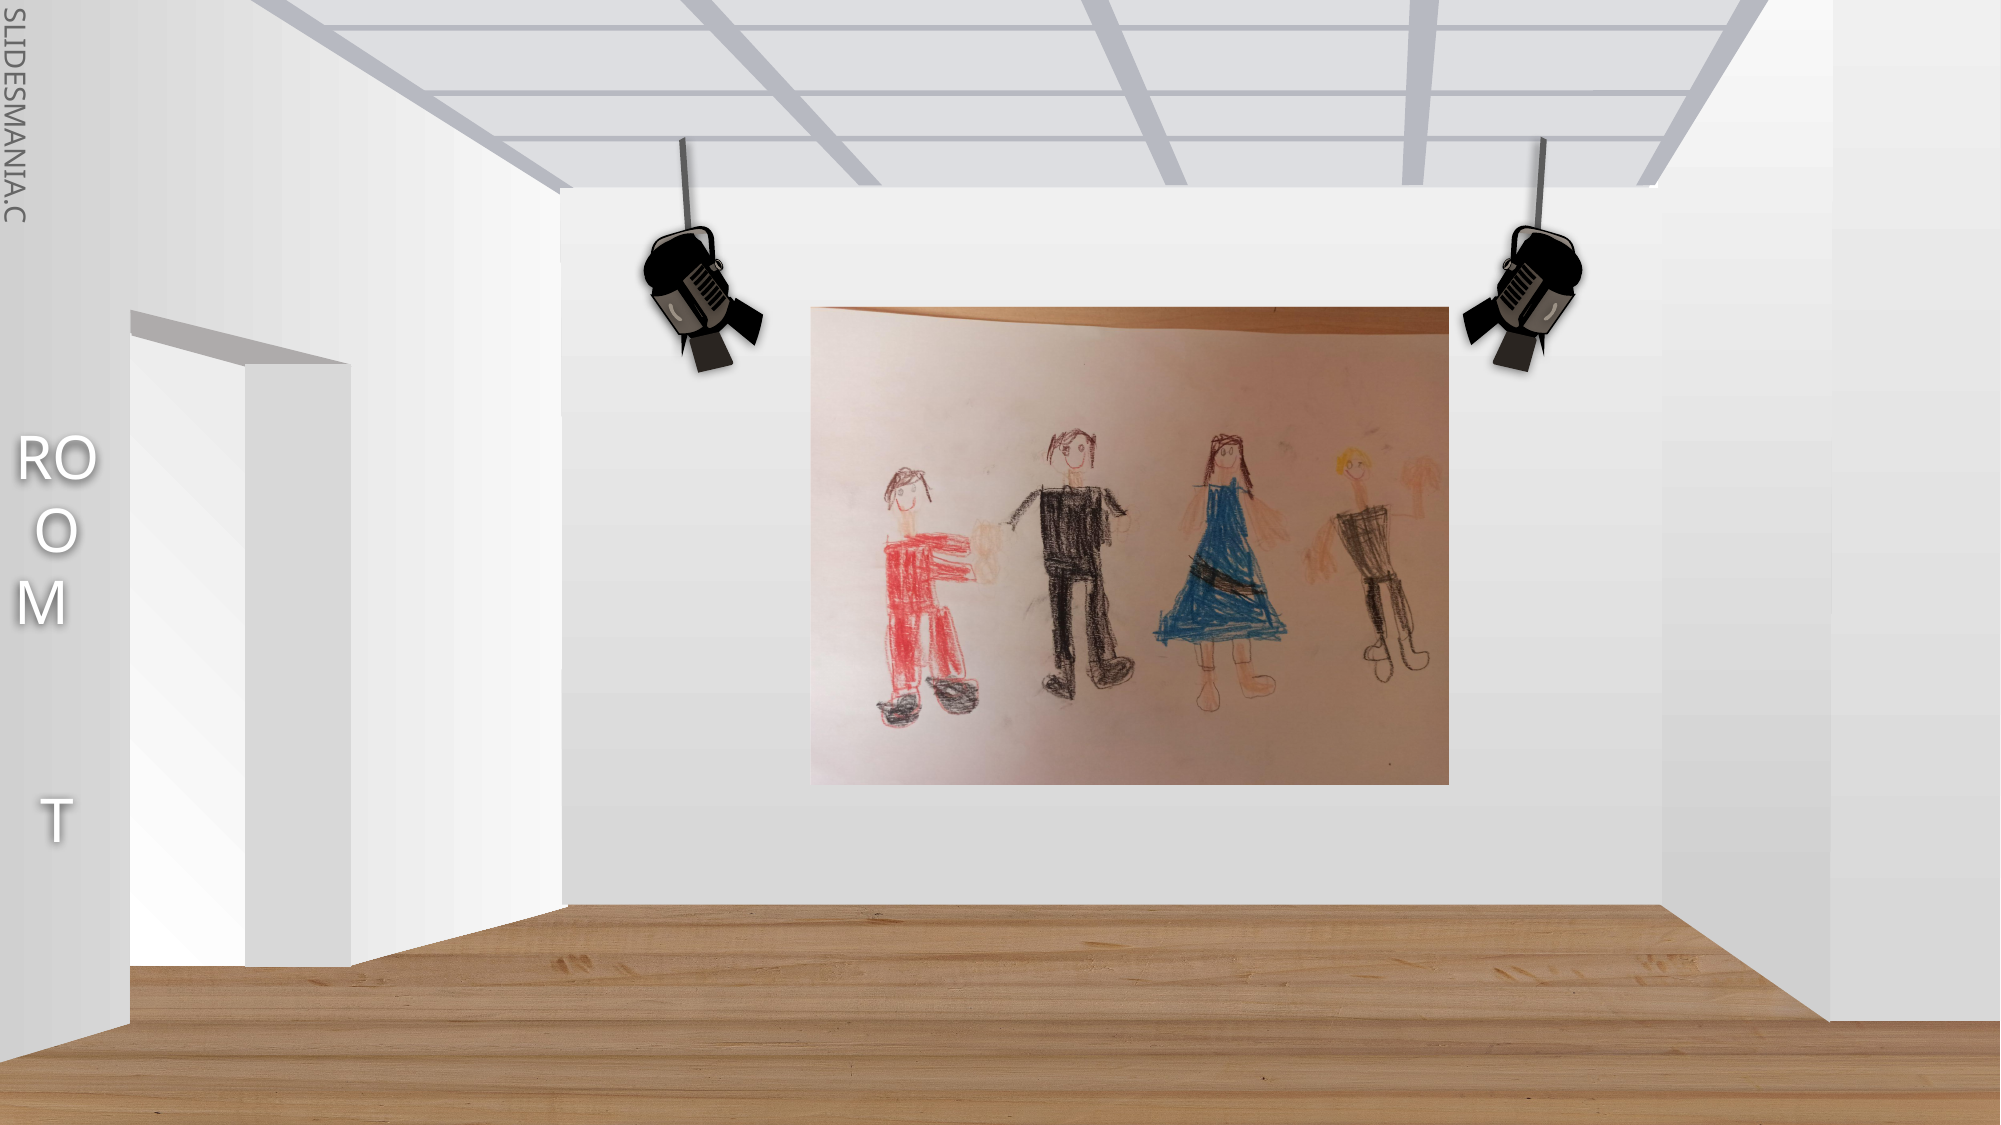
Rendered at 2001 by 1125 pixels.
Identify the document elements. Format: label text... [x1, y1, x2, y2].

picture [0, 905, 2000, 1125]
picture [811, 226, 1449, 865]
text_box [125, 306, 342, 1027]
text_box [643, 136, 764, 373]
title ROOM T [0, 391, 126, 883]
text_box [1462, 136, 1583, 373]
